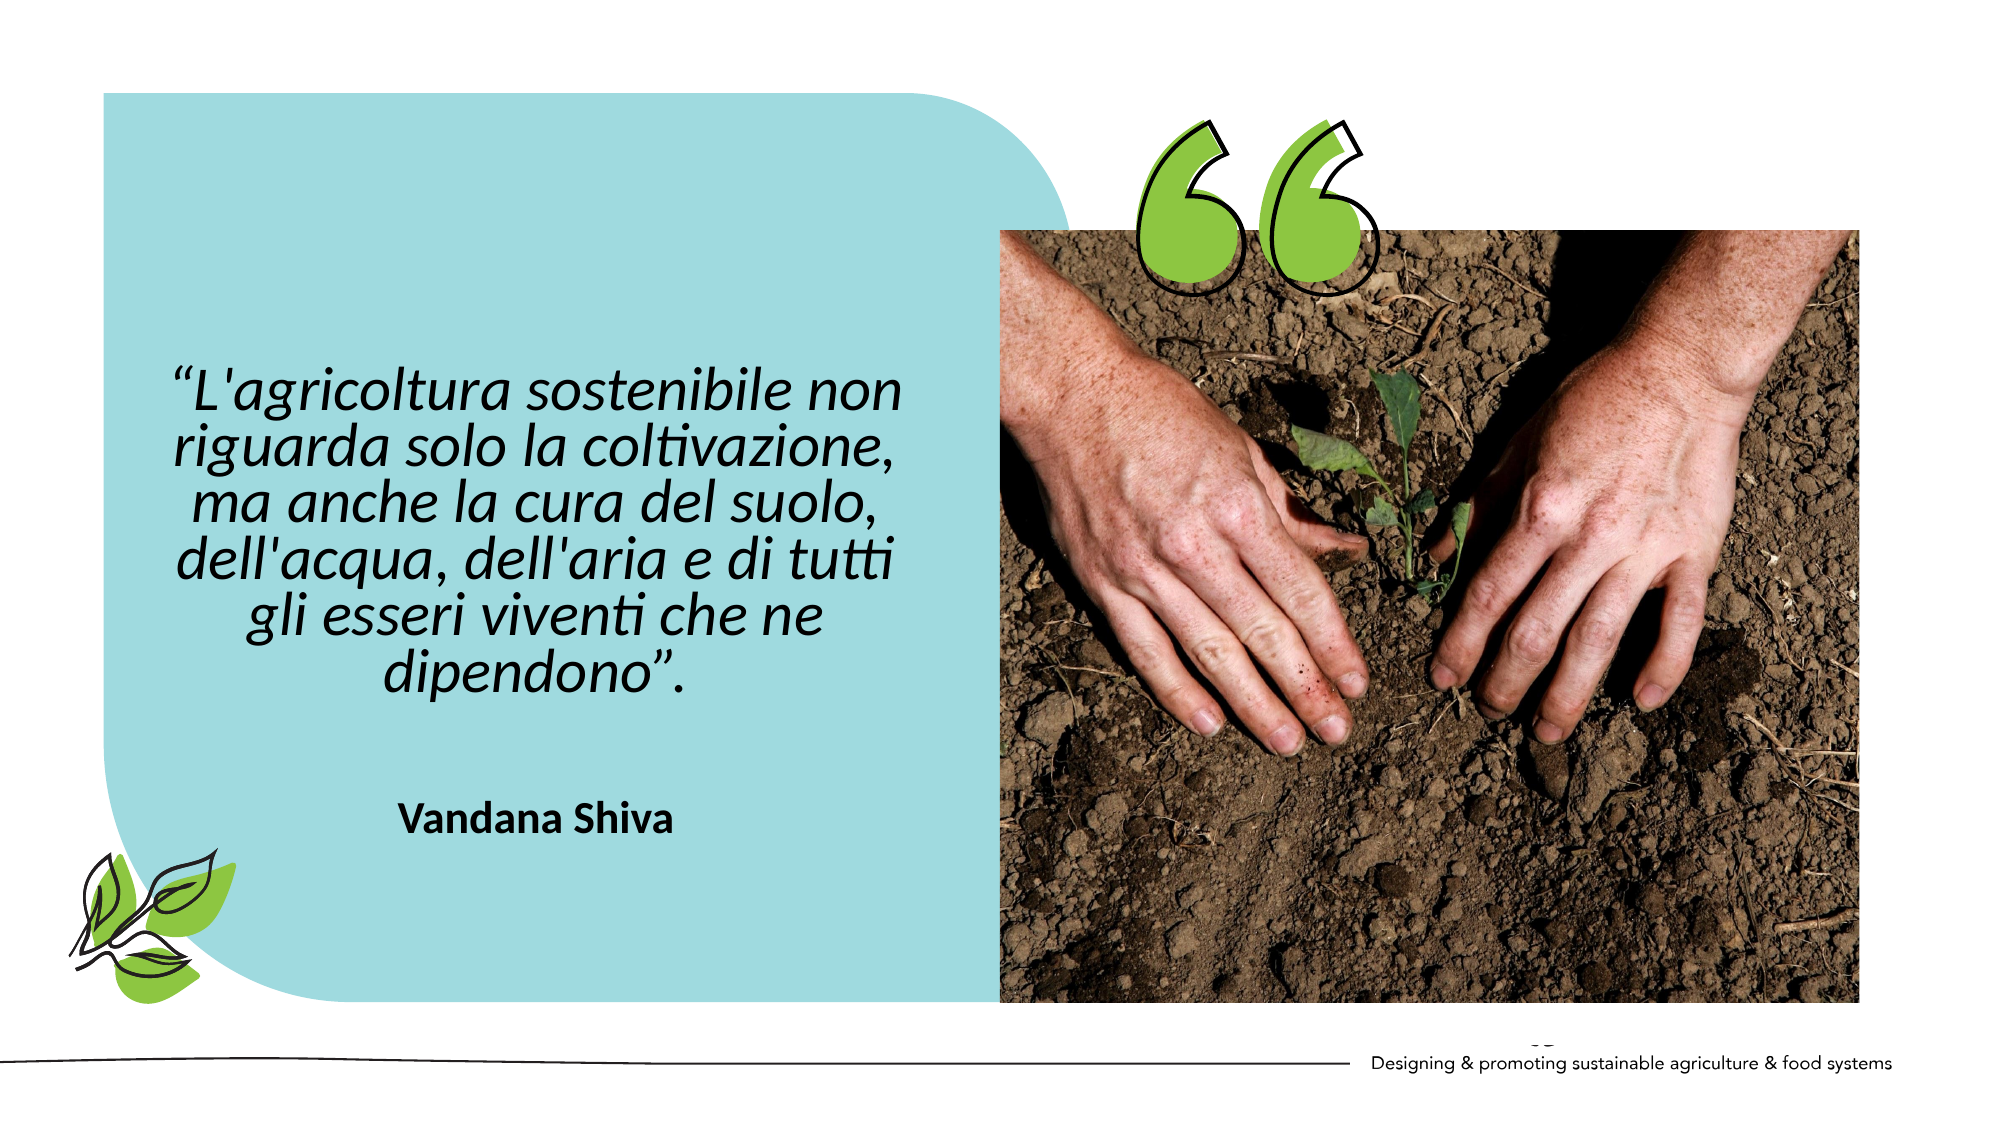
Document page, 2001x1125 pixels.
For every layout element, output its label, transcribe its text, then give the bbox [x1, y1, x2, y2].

text_box Vandana Shiva [276, 791, 796, 875]
list “L'agricoltura sostenibile non riguarda solo la coltivazione, ma anche la cura del suolo, dell'acqua, dell'aria e di tutti gli esseri viventi che ne dipendono”. [140, 208, 932, 875]
picture [1332, 1045, 1914, 1088]
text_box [1135, 119, 1381, 298]
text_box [77, 821, 235, 1013]
picture [999, 230, 1860, 1003]
